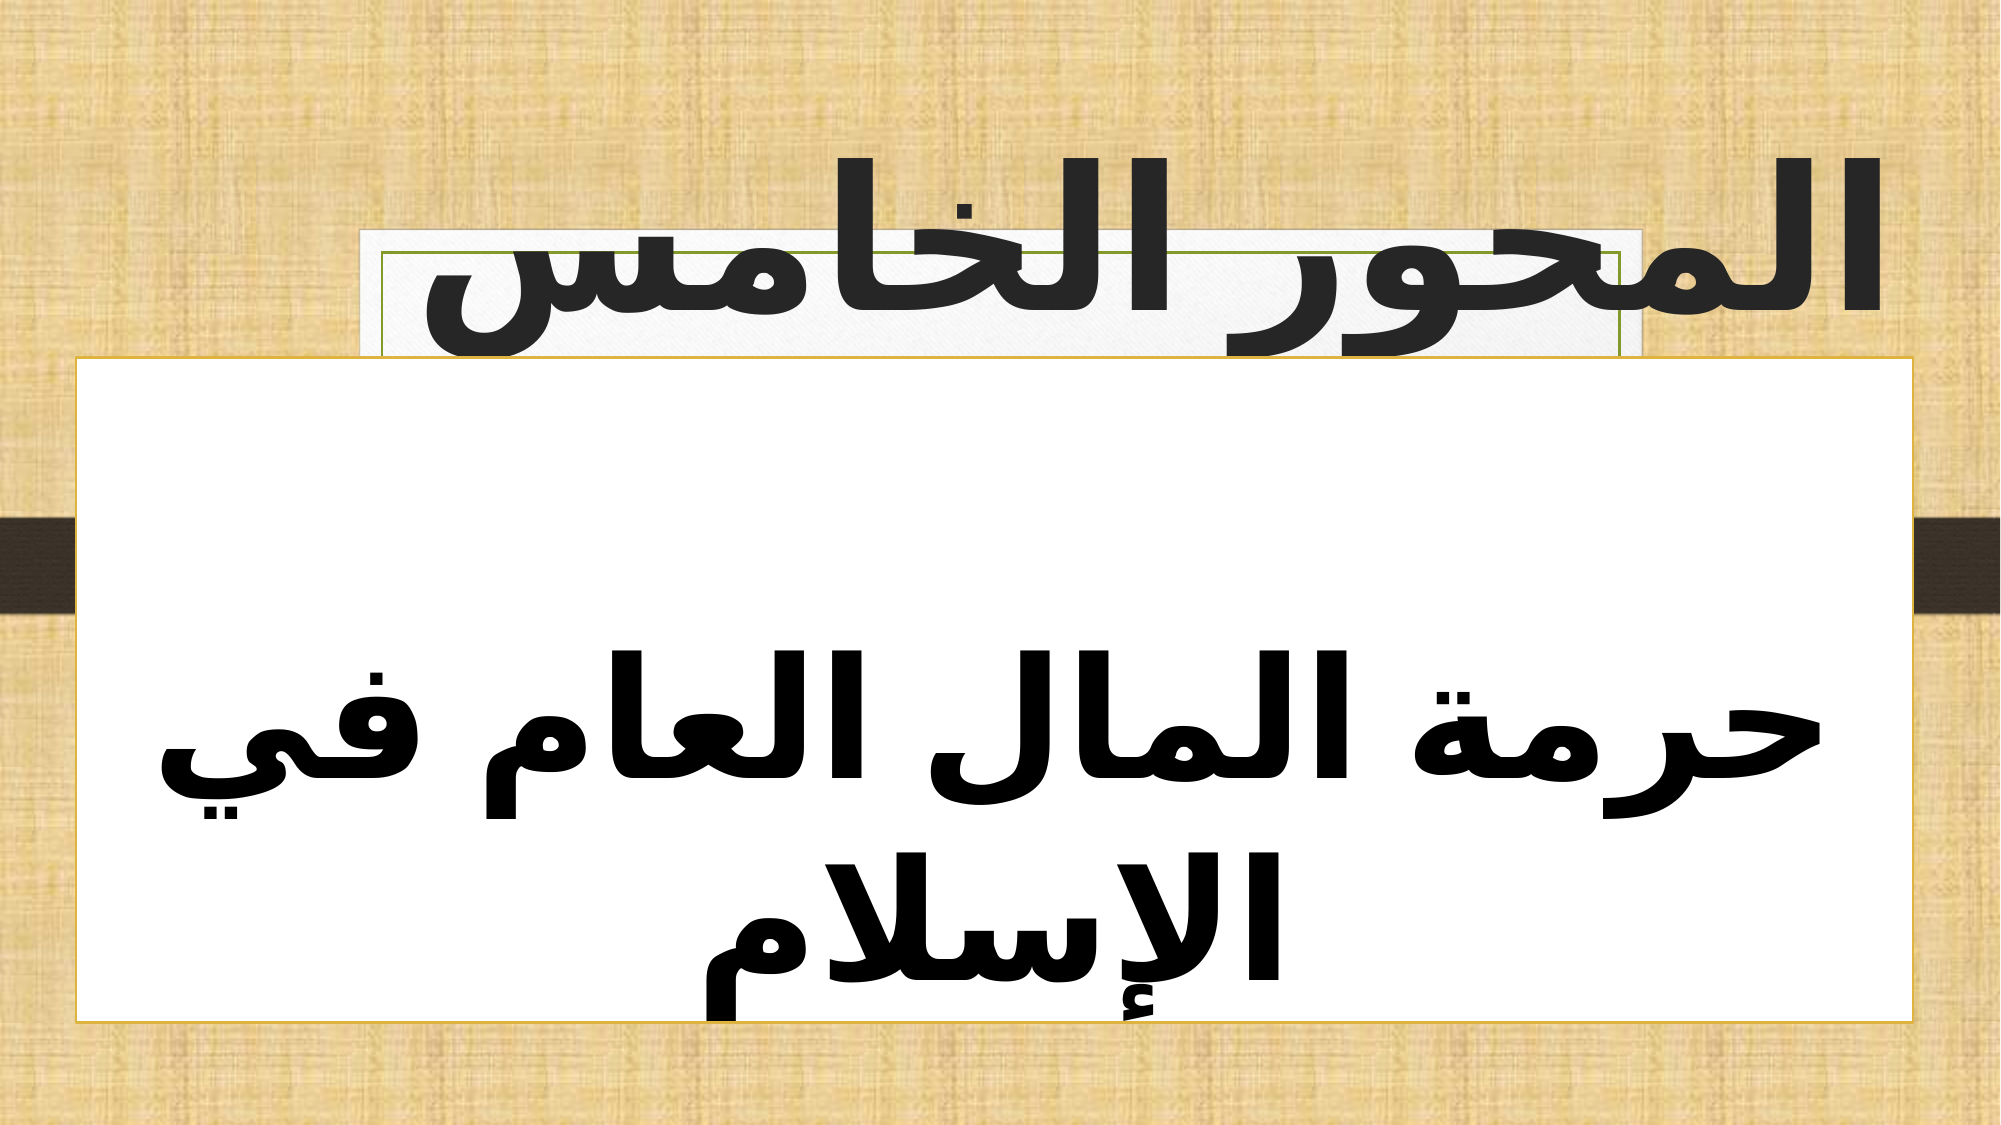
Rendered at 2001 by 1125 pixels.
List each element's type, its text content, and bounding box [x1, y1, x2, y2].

subtitle حرمة المال العام في الإسلام [75, 356, 1914, 1024]
title المحور الخامس [221, 80, 1913, 356]
picture [0, 0, 2001, 1125]
